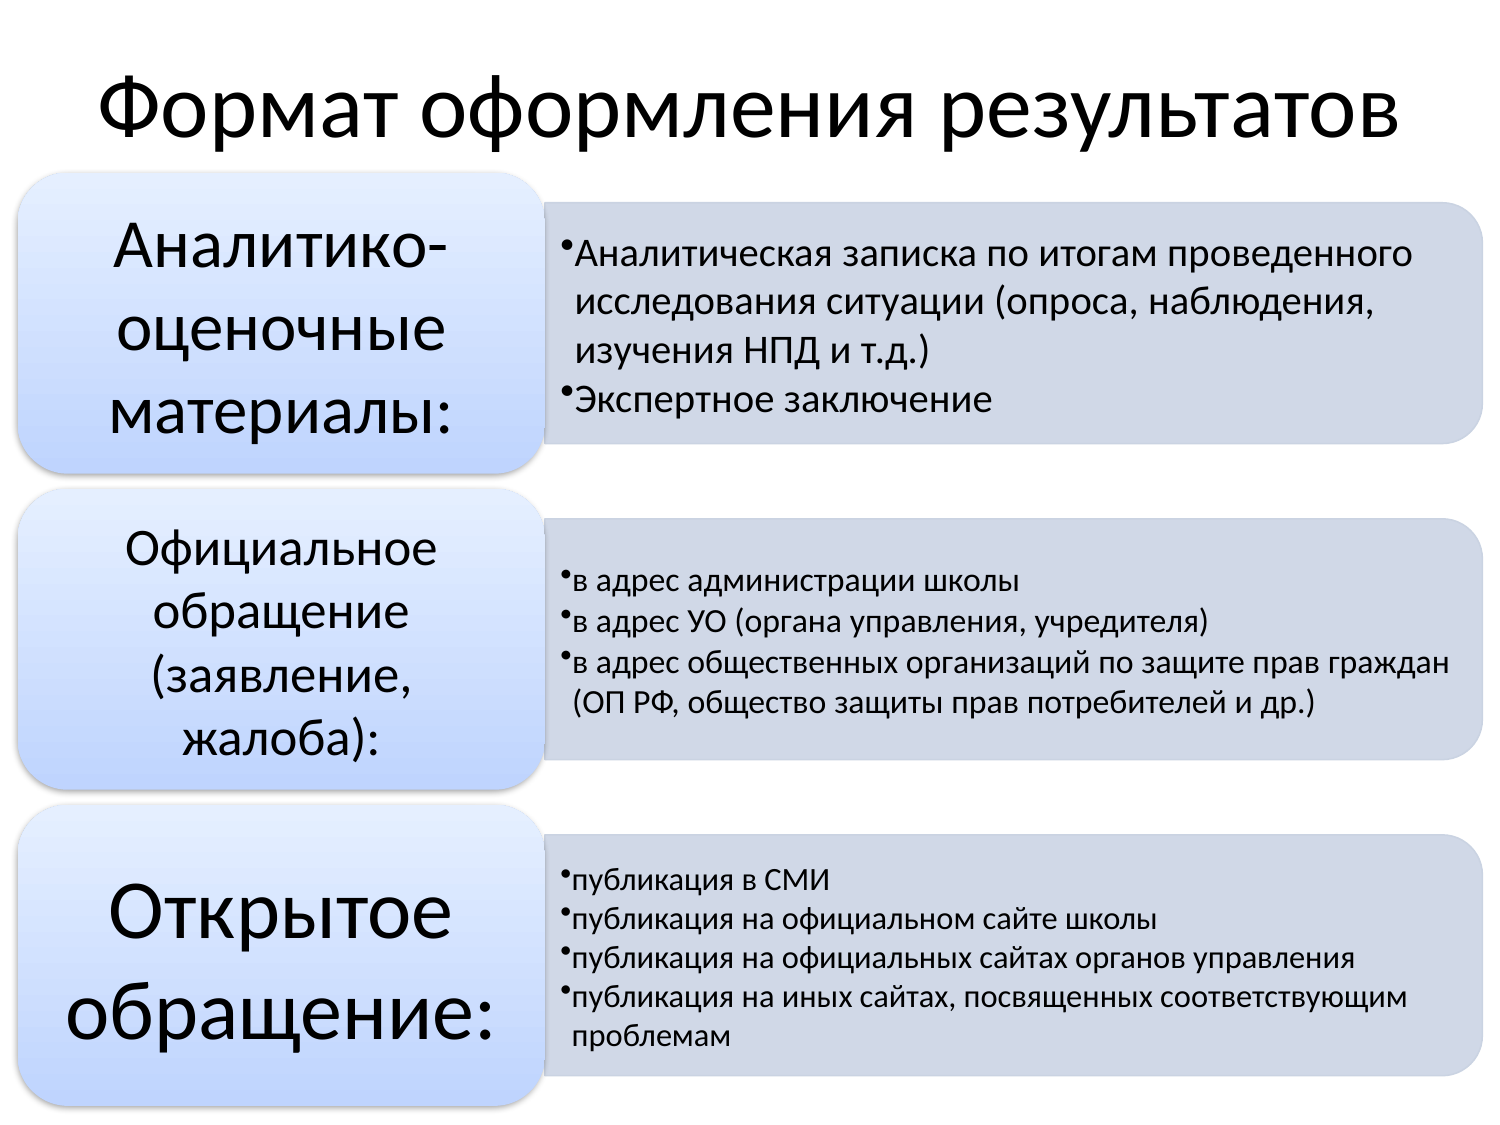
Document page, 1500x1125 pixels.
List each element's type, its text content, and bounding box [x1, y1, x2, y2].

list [17, 172, 1483, 1107]
title Формат оформления результатов [74, 6, 1426, 171]
